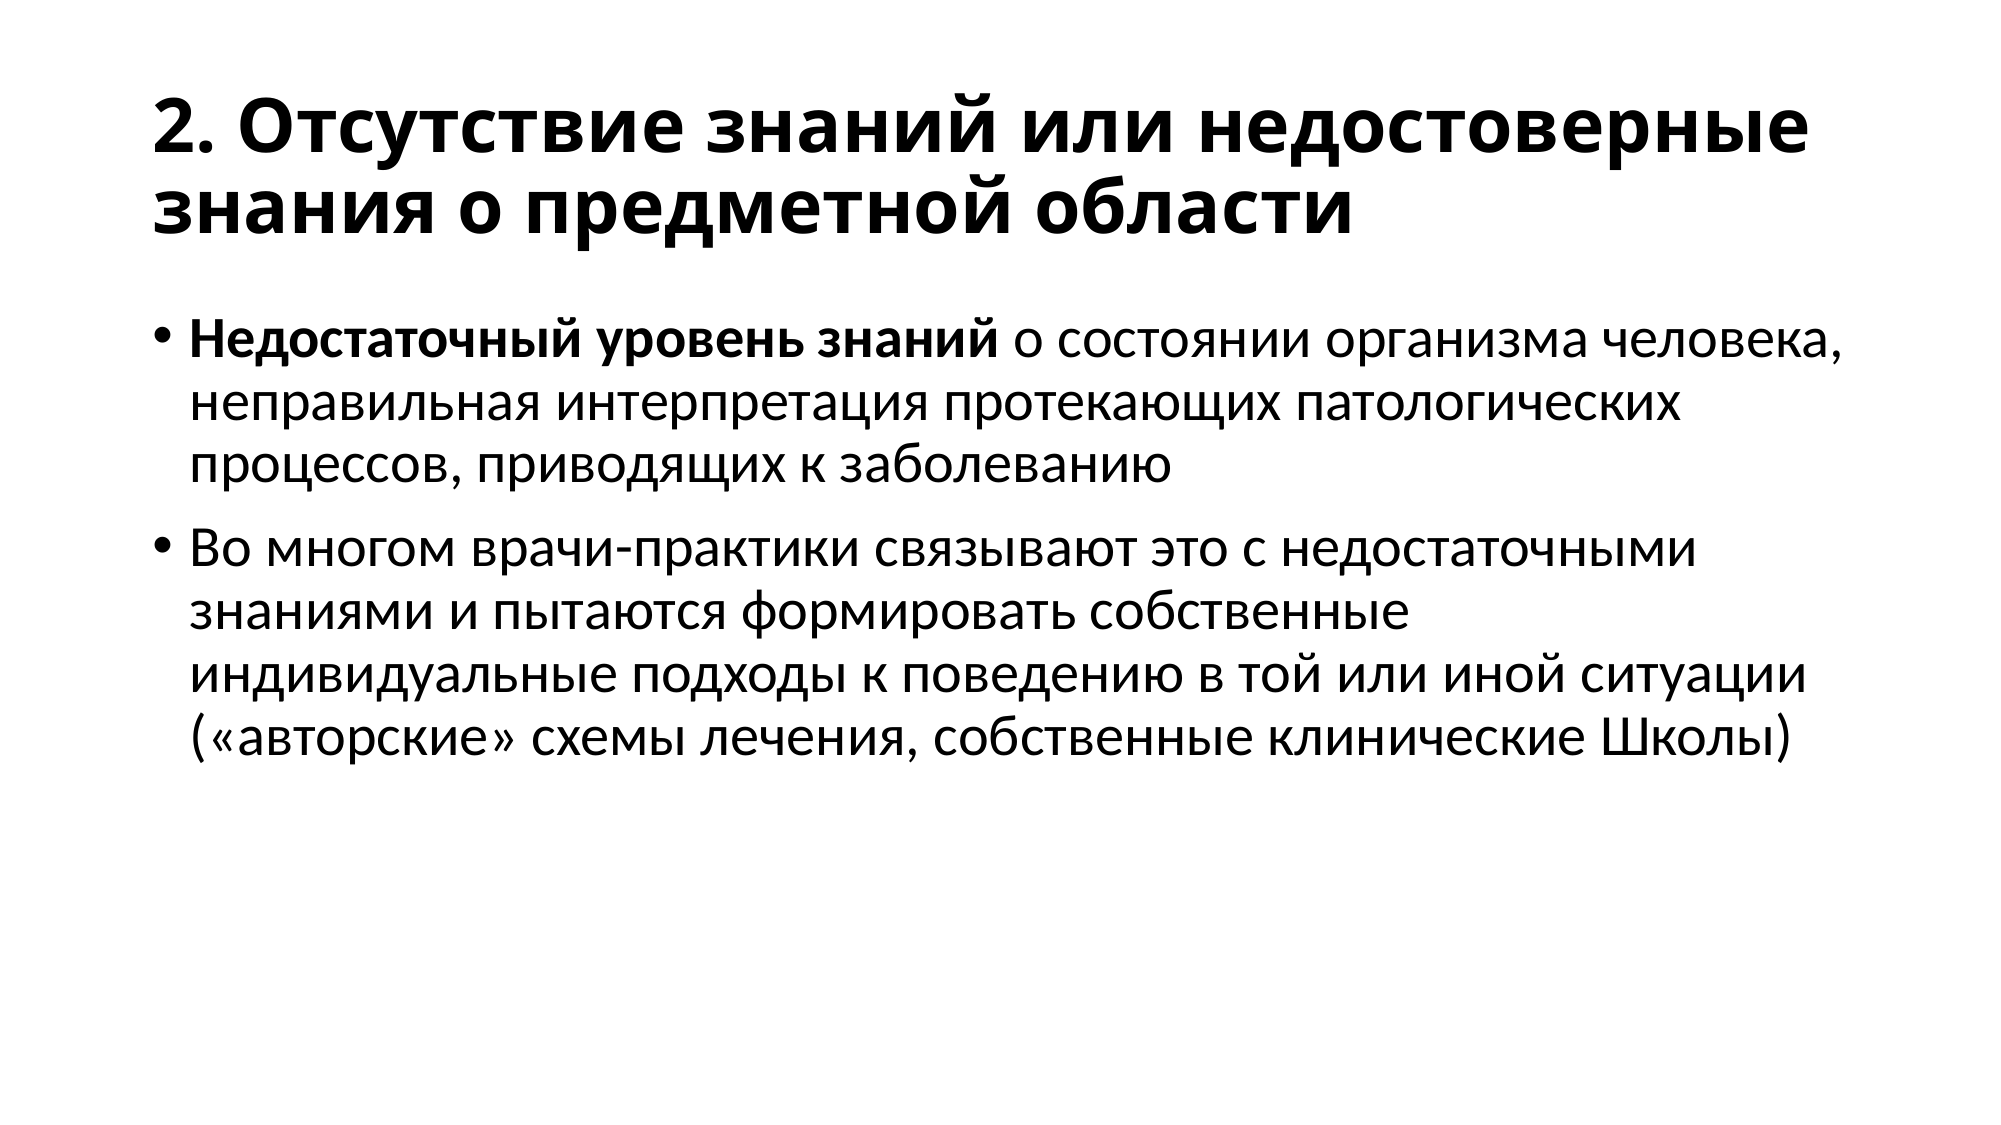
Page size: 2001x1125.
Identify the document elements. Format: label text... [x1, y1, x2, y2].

title 2. Отсутствие знаний или недостоверные знания о предметной области [137, 59, 1863, 278]
list Недостаточный уровень знаний о состоянии организма человека, неправильная интерпретация протекающих патологических процессов, приводящих к заболеванию Во многом врачи-практики связывают это с недостаточными знаниями и пытаются формировать собственные индивидуальные подходы к поведению в той или иной ситуации («авторские» схемы лечения, собственные клинические Школы) [137, 299, 1863, 1014]
